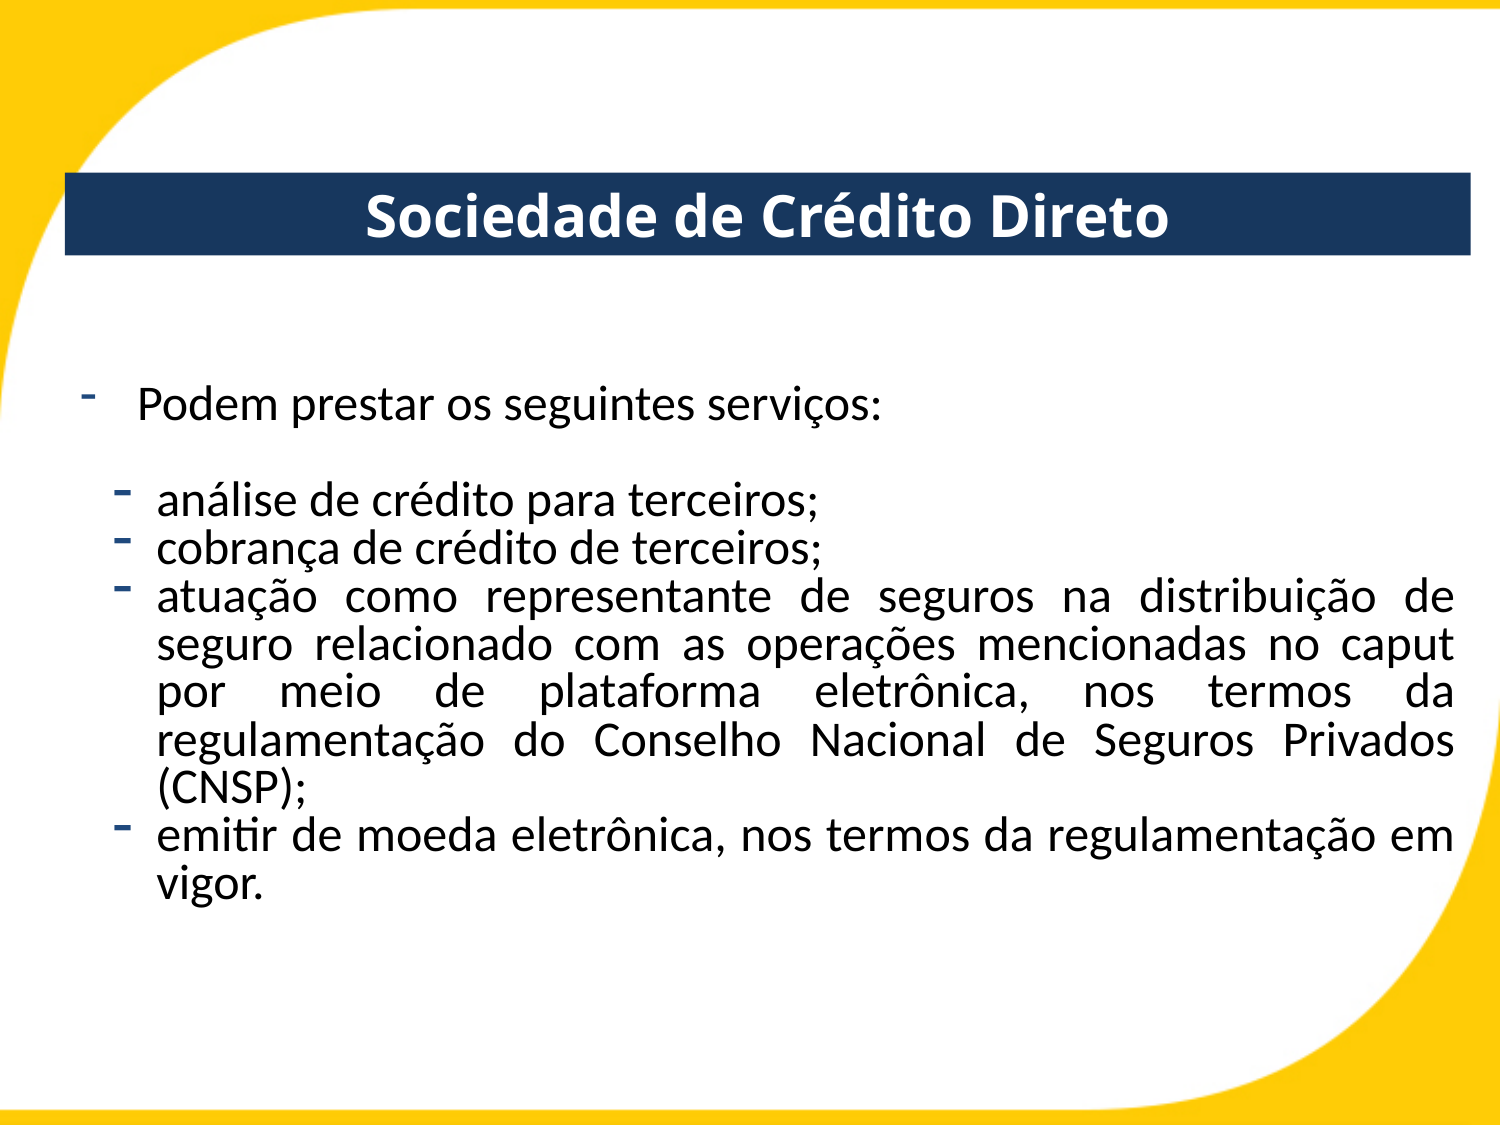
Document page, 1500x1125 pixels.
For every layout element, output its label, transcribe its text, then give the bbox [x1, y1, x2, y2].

text_box Podem prestar os seguintes serviços: análise de crédito para terceiros; cobrança de crédito de terceiros; atuação como representante de seguros na distribuição de seguro relacionado com as operações mencionadas no caput por meio de plataforma eletrônica, nos termos da regulamentação do Conselho Nacional de Seguros Privados (CNSP); emitir de moeda eletrônica, nos termos da regulamentação em vigor. [64, 314, 1471, 976]
picture [0, 0, 1500, 1125]
title Sociedade de Crédito Direto [64, 172, 1471, 256]
